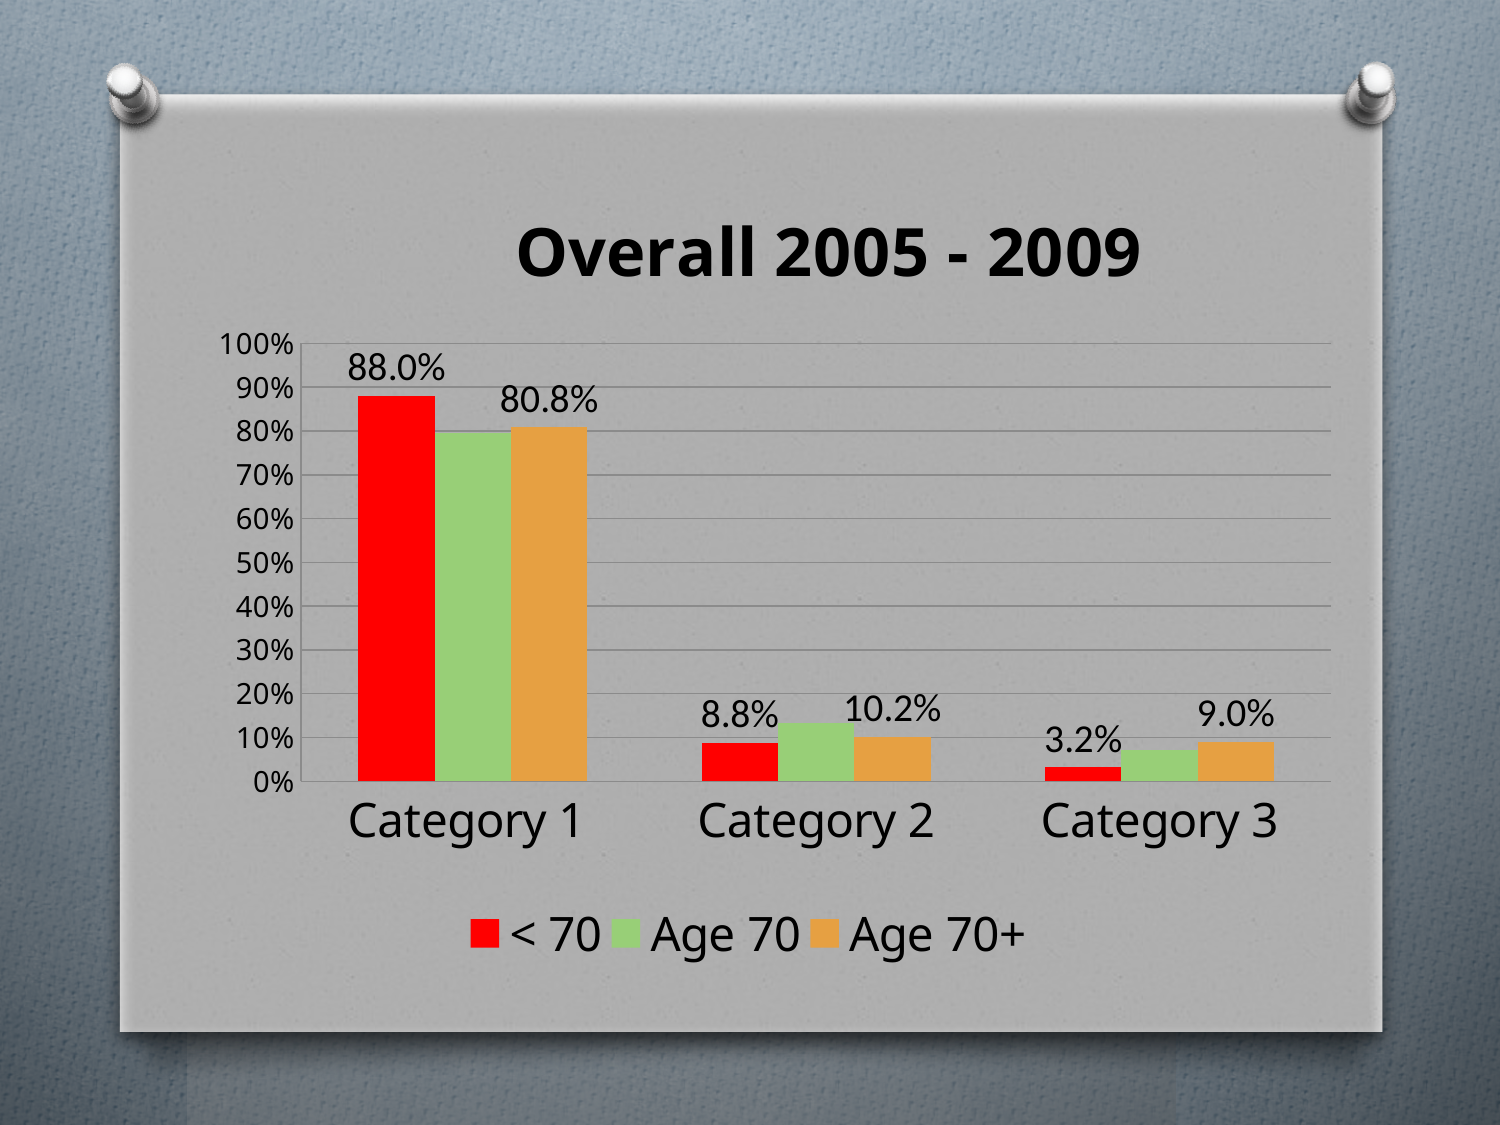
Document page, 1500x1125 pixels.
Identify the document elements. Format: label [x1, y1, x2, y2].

chart [135, 136, 1359, 983]
picture [1317, 35, 1439, 153]
picture [75, 29, 198, 142]
